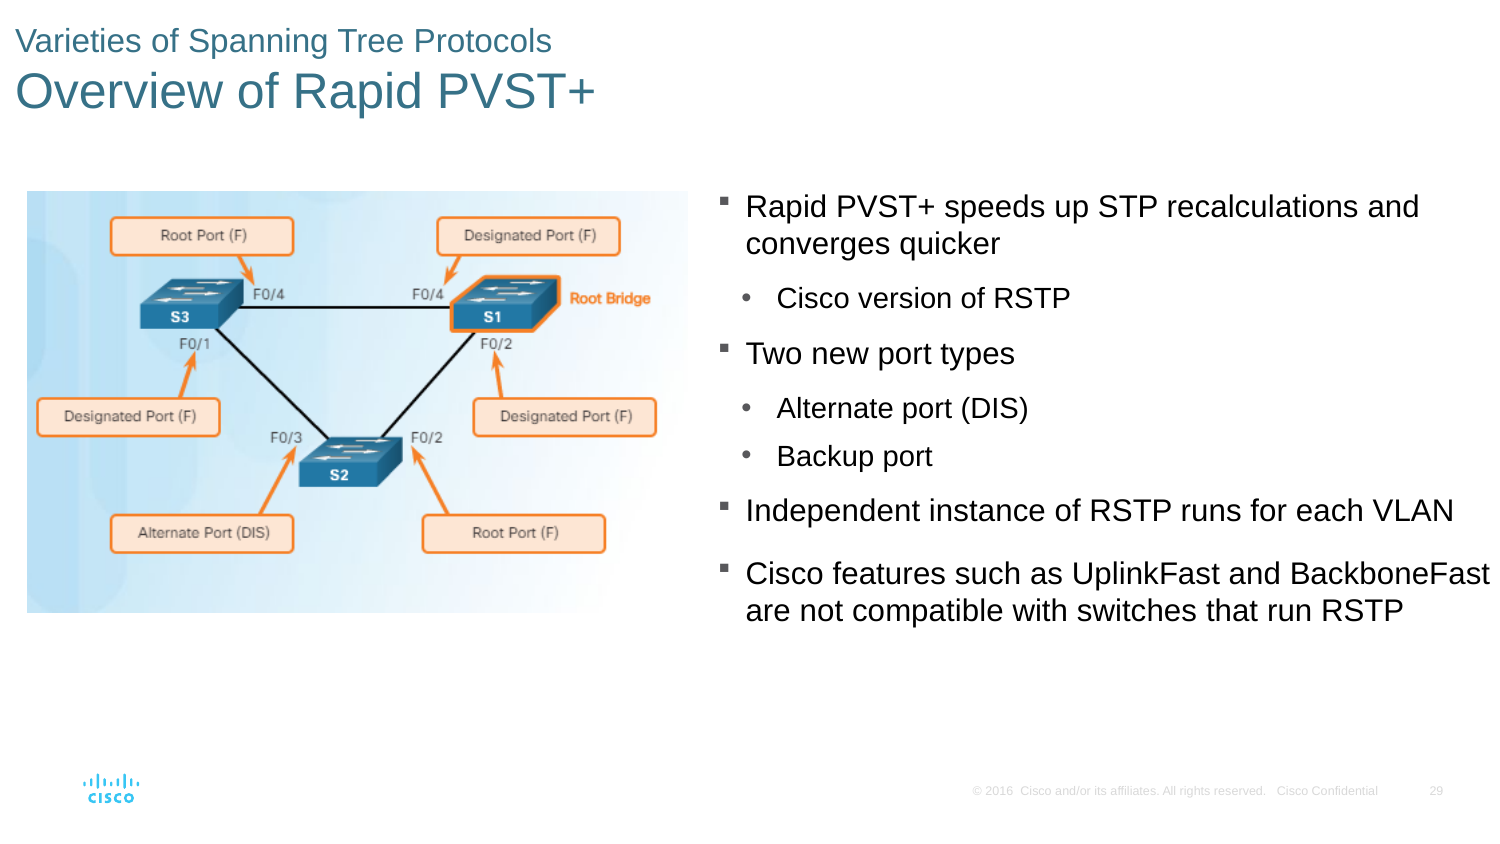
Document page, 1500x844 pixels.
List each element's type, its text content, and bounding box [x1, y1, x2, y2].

list Rapid PVST+ speeds up STP recalculations and converges quicker Cisco version of RSTP Two new port types Alternate port (DIS) Backup port Independent instance of RSTP runs for each VLAN Cisco features such as UplinkFast and BackboneFast are not compatible with switches that run RSTP [702, 178, 1500, 844]
title Varieties of Spanning Tree Protocols Overview of Rapid PVST+ [0, 6, 1500, 131]
picture [27, 191, 688, 613]
